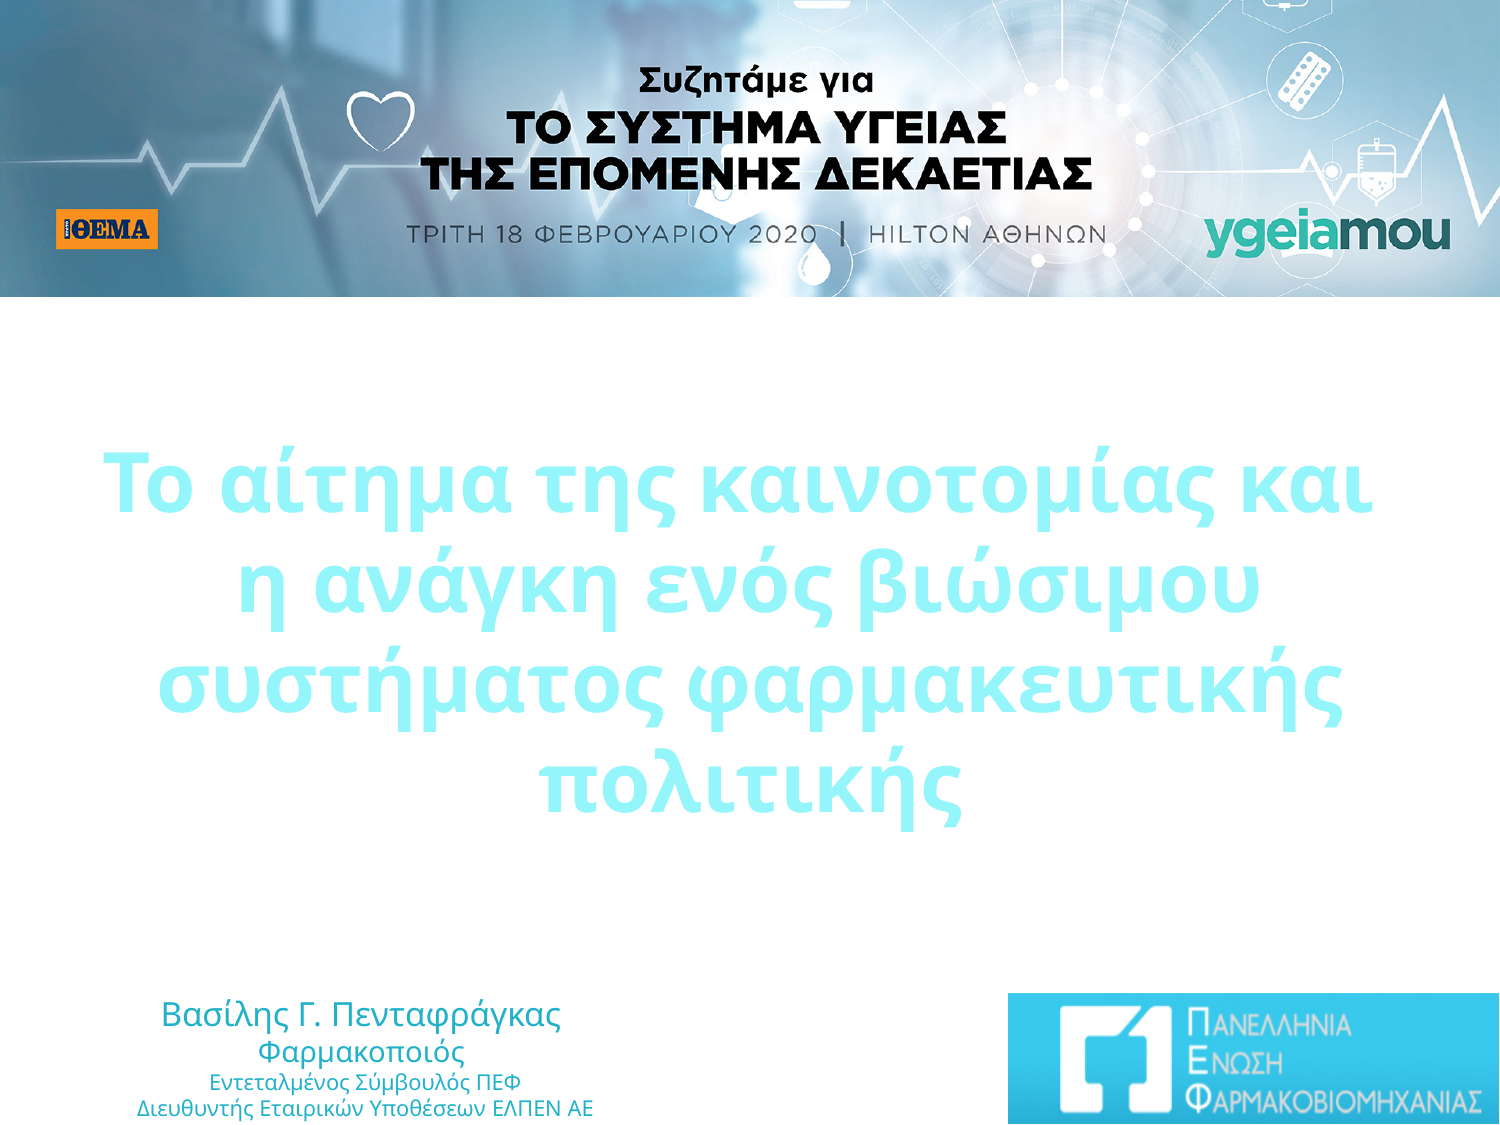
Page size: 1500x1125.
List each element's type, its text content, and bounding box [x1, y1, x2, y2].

picture [1007, 993, 1500, 1124]
text_box Βασίλης Γ. Πενταφράγκας Φαρμακοποιός Εντεταλμένος Σύμβουλός ΠΕΦ Διευθυντής Εταιρικών Υποθέσεων ΕΛΠΕΝ AE [0, 975, 731, 1125]
text_box Το αίτημα της καινοτομίας και η ανάγκη ενός βιώσιμου συστήματος φαρμακευτικής πολιτικής [0, 421, 1500, 837]
picture [0, 0, 1500, 298]
